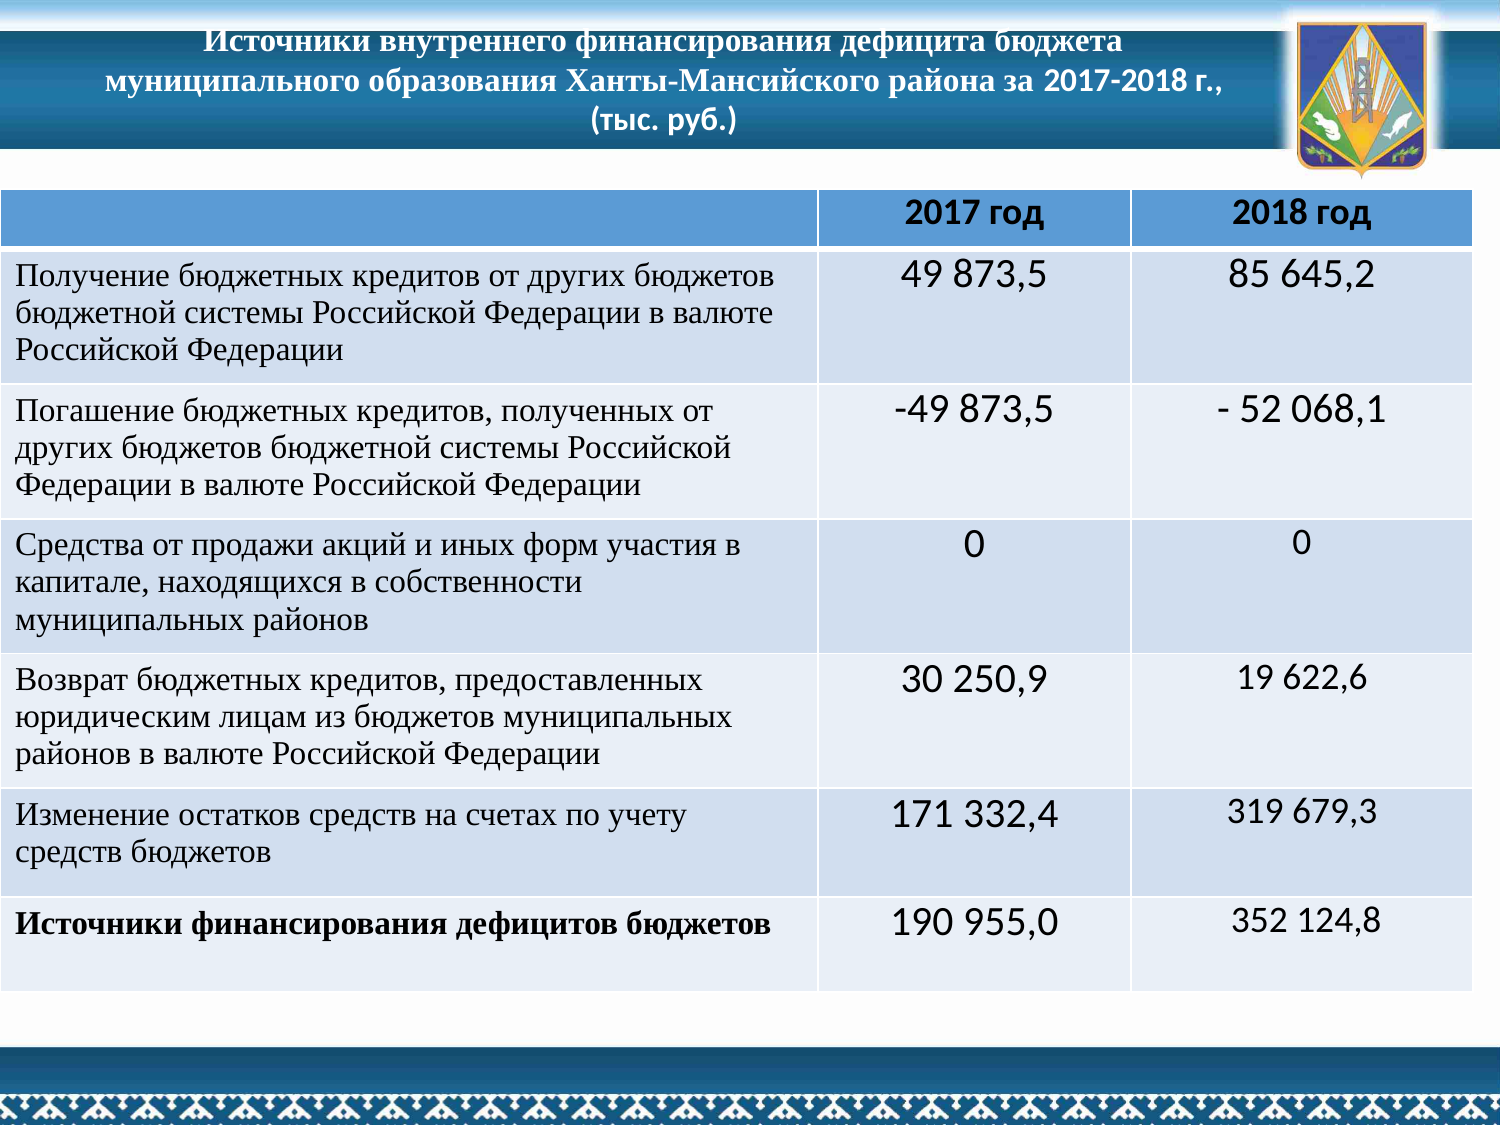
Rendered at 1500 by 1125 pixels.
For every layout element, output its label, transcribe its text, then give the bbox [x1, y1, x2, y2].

table_cell Возврат бюджетных кредитов, предоставленных юридическим лицам из бюджетов муниципальных районов в валюте Российской Федерации [1, 654, 817, 787]
table_cell 19 622,6 [1132, 654, 1472, 787]
table_cell Средства от продажи акций и иных форм участия в капитале, находящихся в собственности муниципальных районов [1, 520, 817, 653]
table_header 2017 год [819, 190, 1130, 246]
picture [0, 0, 1500, 1125]
table_header [1, 190, 817, 246]
table_cell 85 645,2 [1132, 252, 1472, 383]
table_cell - 52 068,1 [1132, 385, 1472, 518]
table_cell 352 124,8 [1132, 898, 1472, 991]
table_cell Погашение бюджетных кредитов, полученных от других бюджетов бюджетной системы Российской Федерации в валюте Российской Федерации [1, 385, 817, 518]
table_cell 30 250,9 [819, 654, 1130, 787]
table_cell 0 [1132, 520, 1472, 653]
table_cell Изменение остатков средств на счетах по учету средств бюджетов [1, 789, 817, 896]
table_cell -49 873,5 [819, 385, 1130, 518]
table_cell Получение бюджетных кредитов от других бюджетов бюджетной системы Российской Федерации в валюте Российской Федерации [1, 252, 817, 383]
table_cell 171 332,4 [819, 789, 1130, 896]
table_cell 0 [819, 520, 1130, 653]
table_cell 190 955,0 [819, 898, 1130, 991]
table_cell Источники финансирования дефицитов бюджетов [1, 898, 817, 991]
table_cell 319 679,3 [1132, 789, 1472, 896]
table_header 2018 год [1132, 190, 1472, 246]
text_box Источники внутреннего финансирования дефицита бюджета муниципального образования Ханты-Мансийского района за 2017-2018 г., (тыс. руб.) [77, 10, 1251, 145]
table_cell 49 873,5 [819, 252, 1130, 383]
